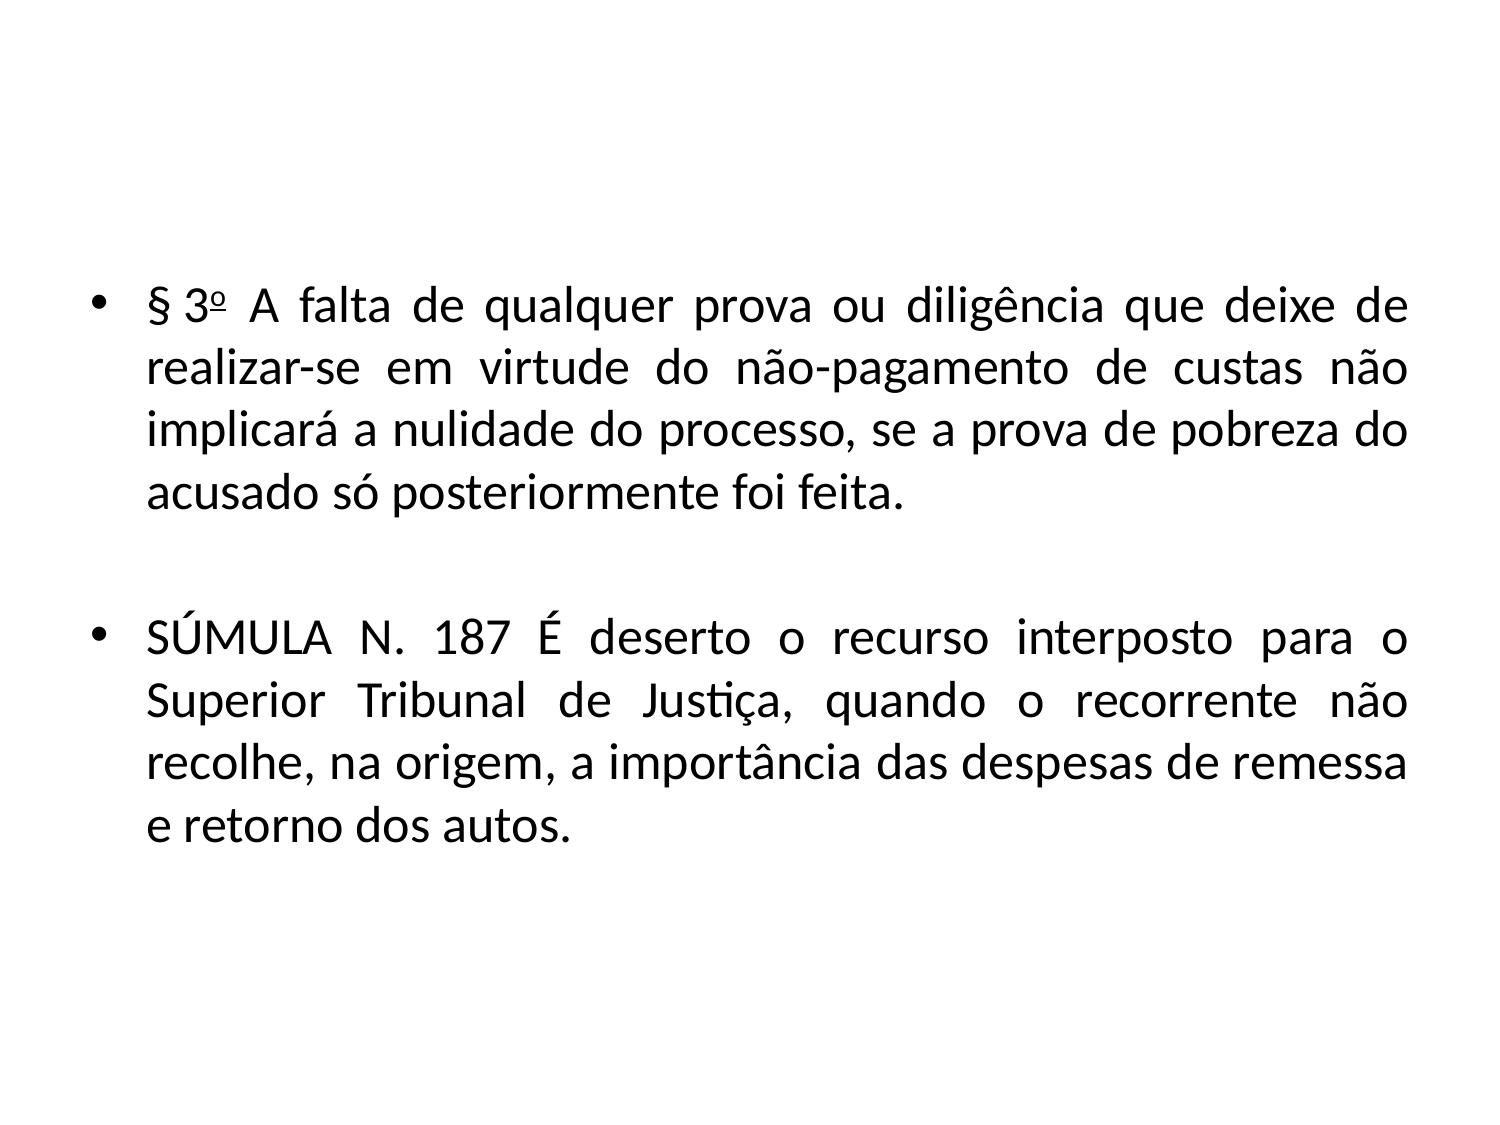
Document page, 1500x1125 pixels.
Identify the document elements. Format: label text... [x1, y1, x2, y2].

list § 3o A falta de qualquer prova ou diligência que deixe de realizar-se em virtude do não-pagamento de custas não implicará a nulidade do processo, se a prova de pobreza do acusado só posteriormente foi feita. SÚMULA N. 187 É deserto o recurso interposto para o Superior Tribunal de Justiça, quando o recorrente não recolhe, na origem, a importância das despesas de remessa e retorno dos autos. [75, 262, 1425, 1005]
